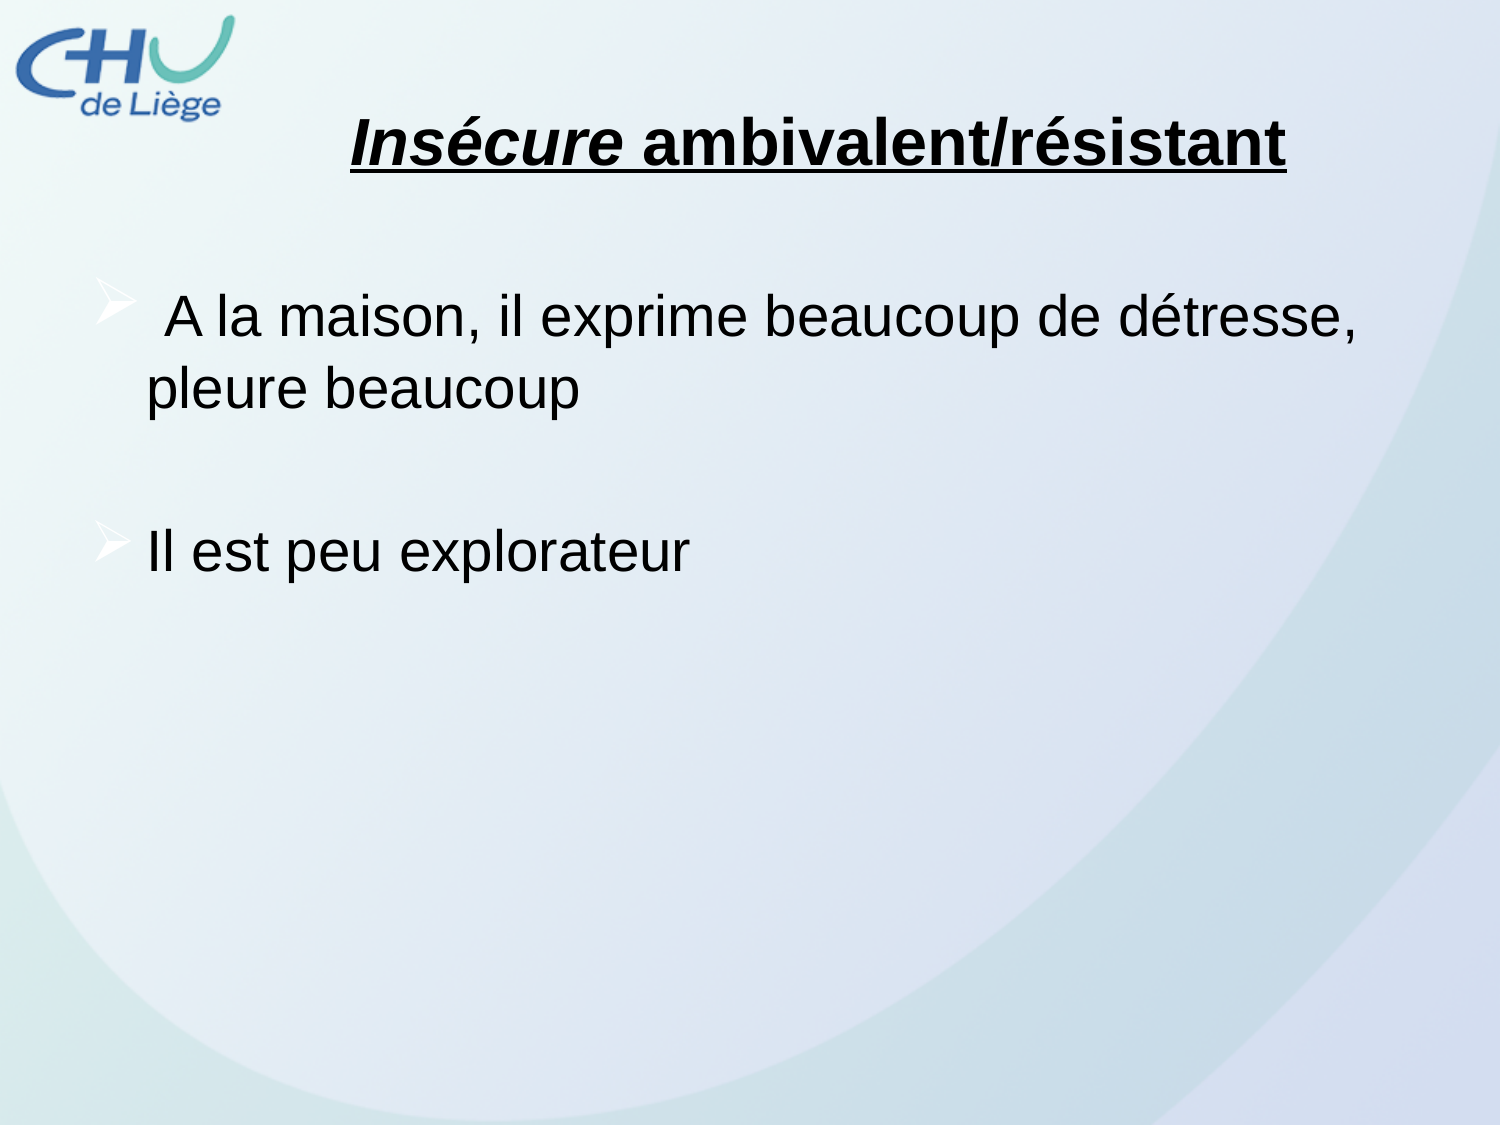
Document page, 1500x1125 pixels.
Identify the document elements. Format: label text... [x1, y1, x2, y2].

picture [0, 0, 1500, 1125]
list A la maison, il exprime beaucoup de détresse, pleure beaucoup Il est peu explorateur [74, 262, 1426, 1053]
title Insécure ambivalent/résistant [212, 44, 1426, 233]
